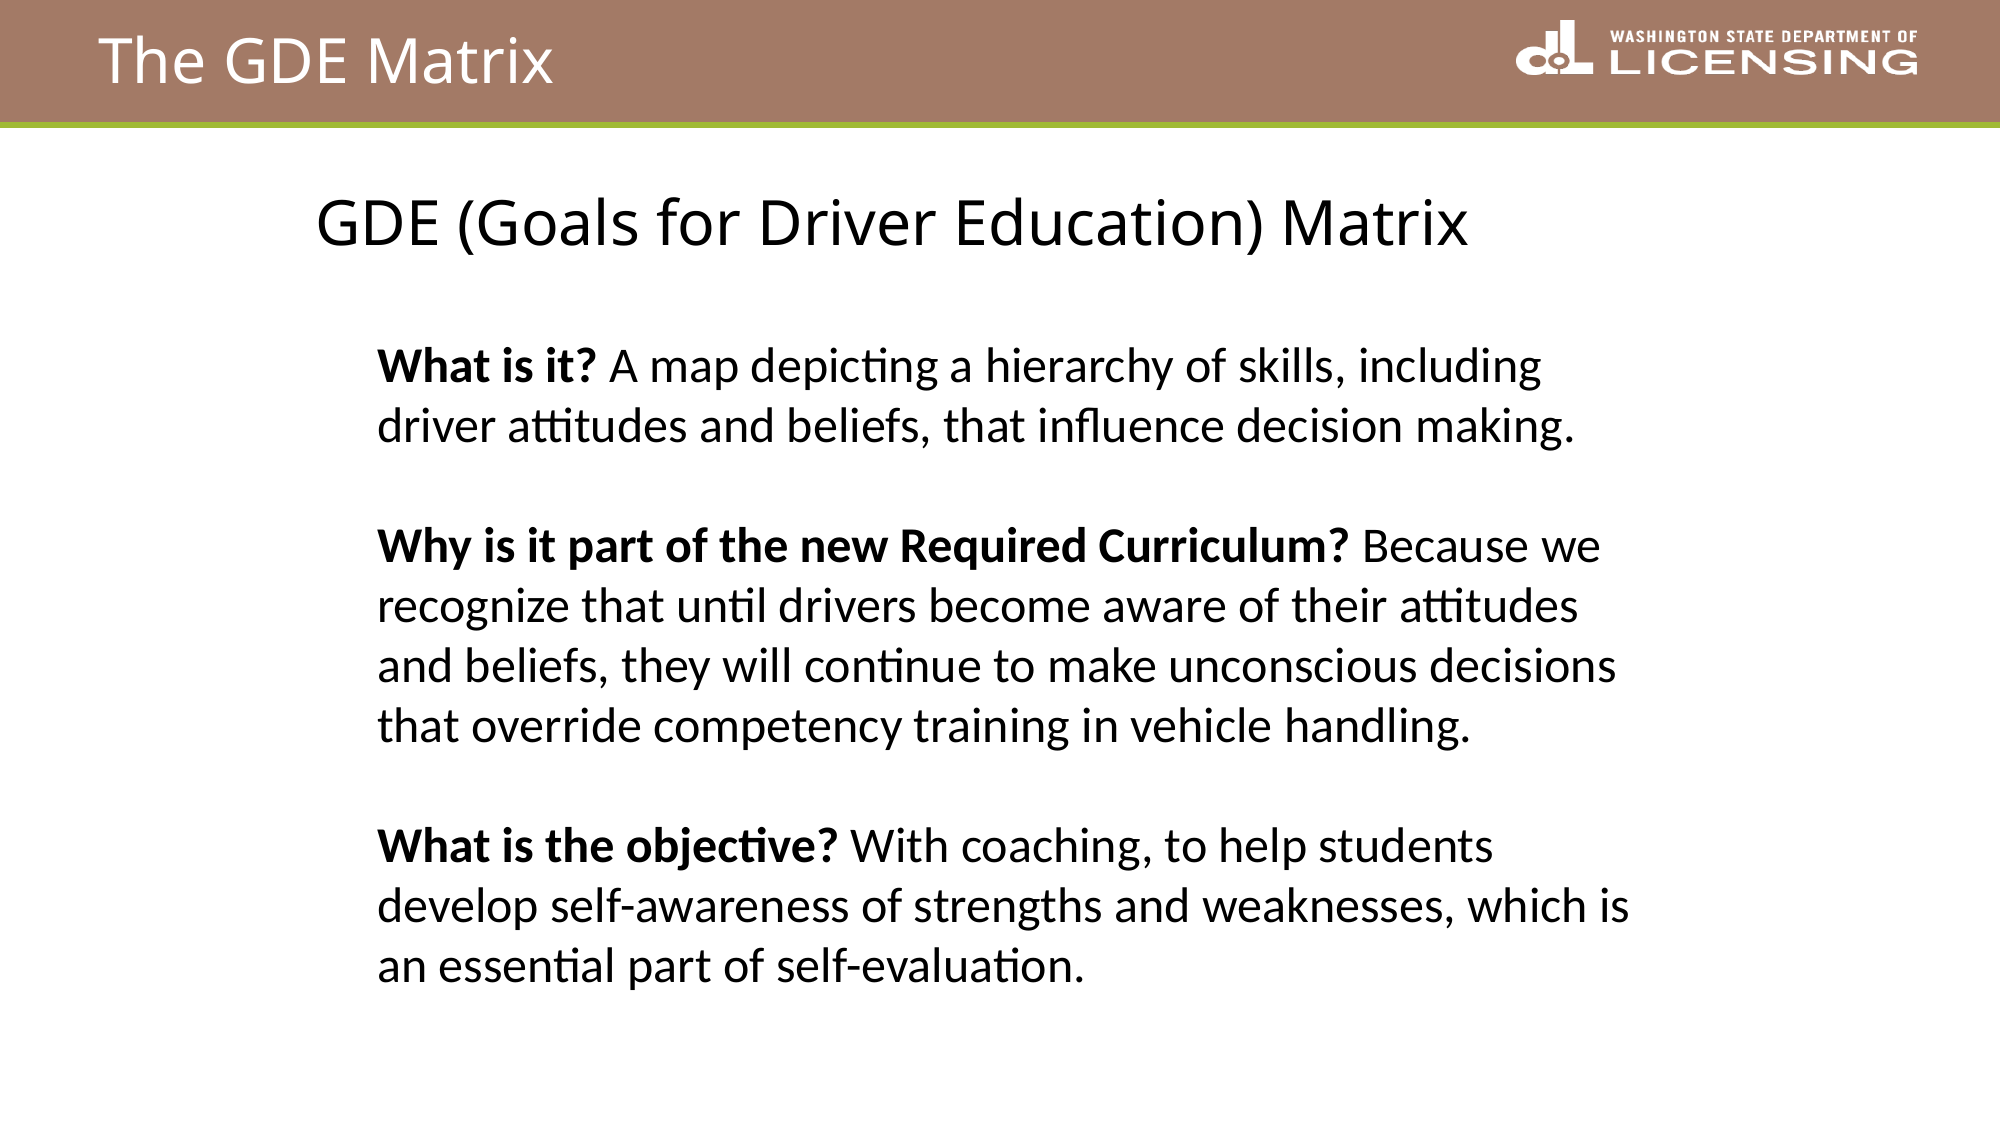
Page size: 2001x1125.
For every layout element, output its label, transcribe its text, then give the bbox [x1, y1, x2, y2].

picture [1516, 20, 1917, 75]
title The GDE Matrix [83, 24, 1450, 93]
text_box What is it? A map depicting a hierarchy of skills, including driver attitudes and beliefs, that influence decision making. Why is it part of the new Required Curriculum? Because we recognize that until drivers become aware of their attitudes and beliefs, they will continue to make unconscious decisions that override competency training in vehicle handling. What is the objective? With coaching, to help students develop self-awareness of strengths and weaknesses, which is an essential part of self-evaluation. [362, 324, 1650, 1000]
list GDE (Goals for Driver Education) Matrix [300, 174, 1650, 300]
